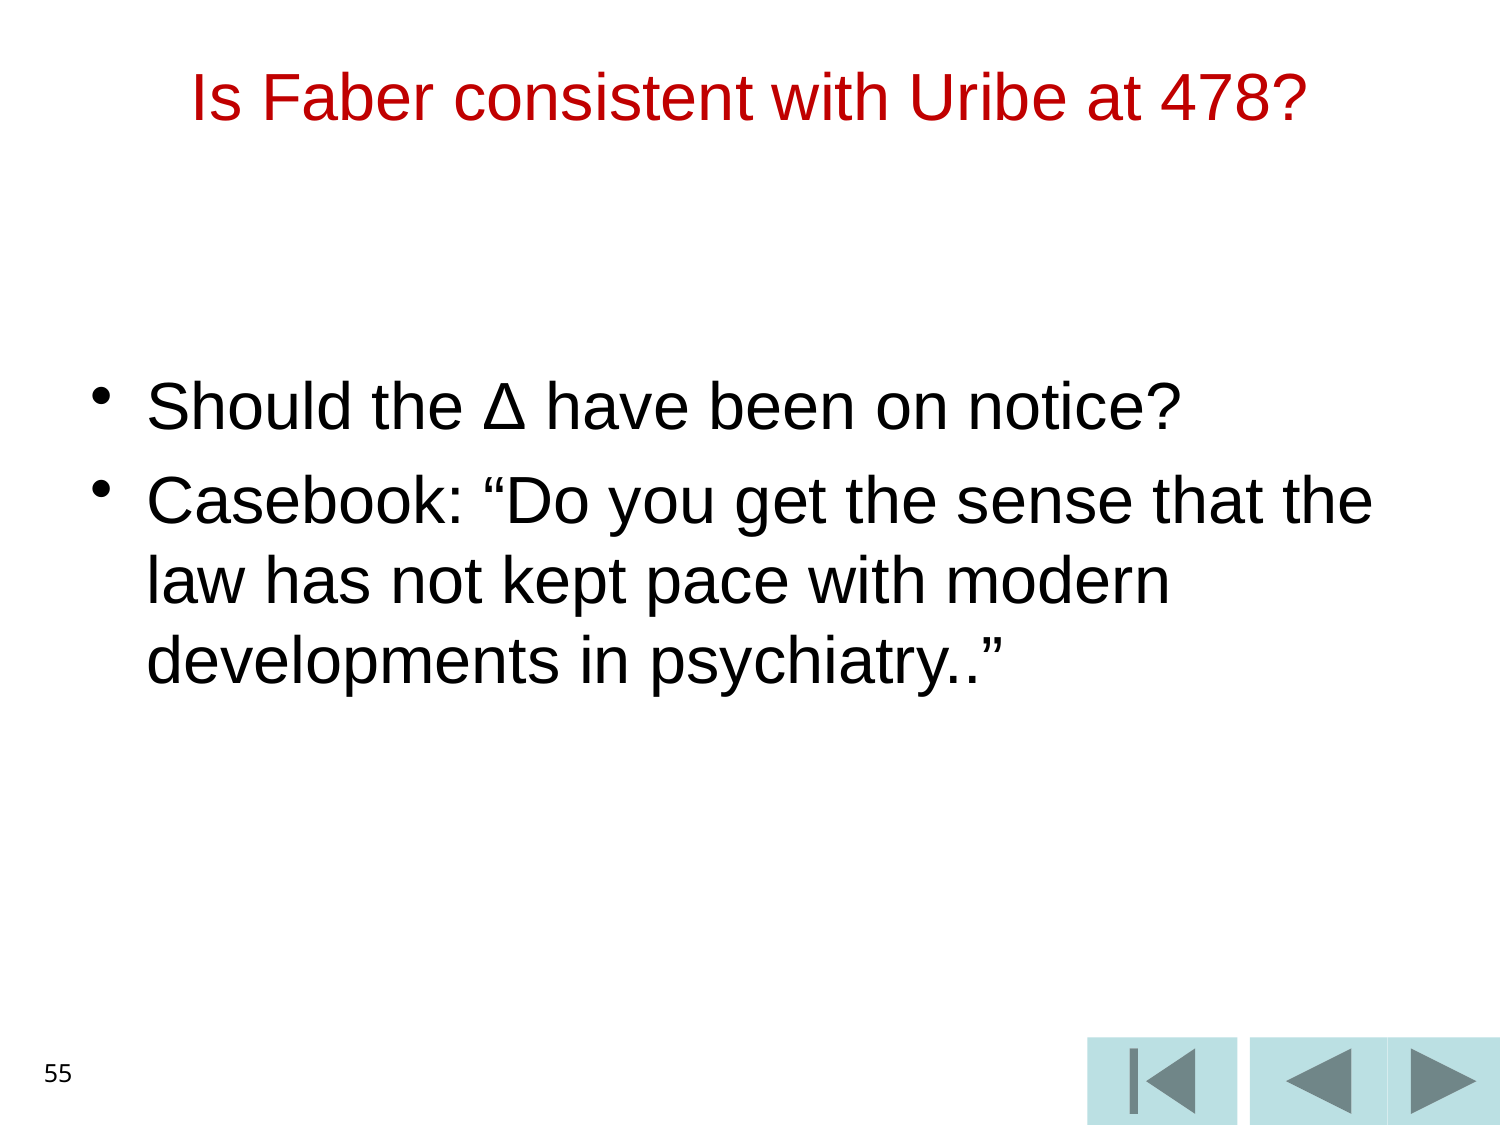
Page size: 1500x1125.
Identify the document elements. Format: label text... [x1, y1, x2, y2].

list Should the Δ have been on notice? Casebook: “Do you get the sense that the law has not kept pace with modern developments in psychiatry..” [75, 262, 1425, 1005]
slide_number 55 [0, 1049, 88, 1125]
title Is Faber consistent with Uribe at 478? [0, 0, 1500, 188]
